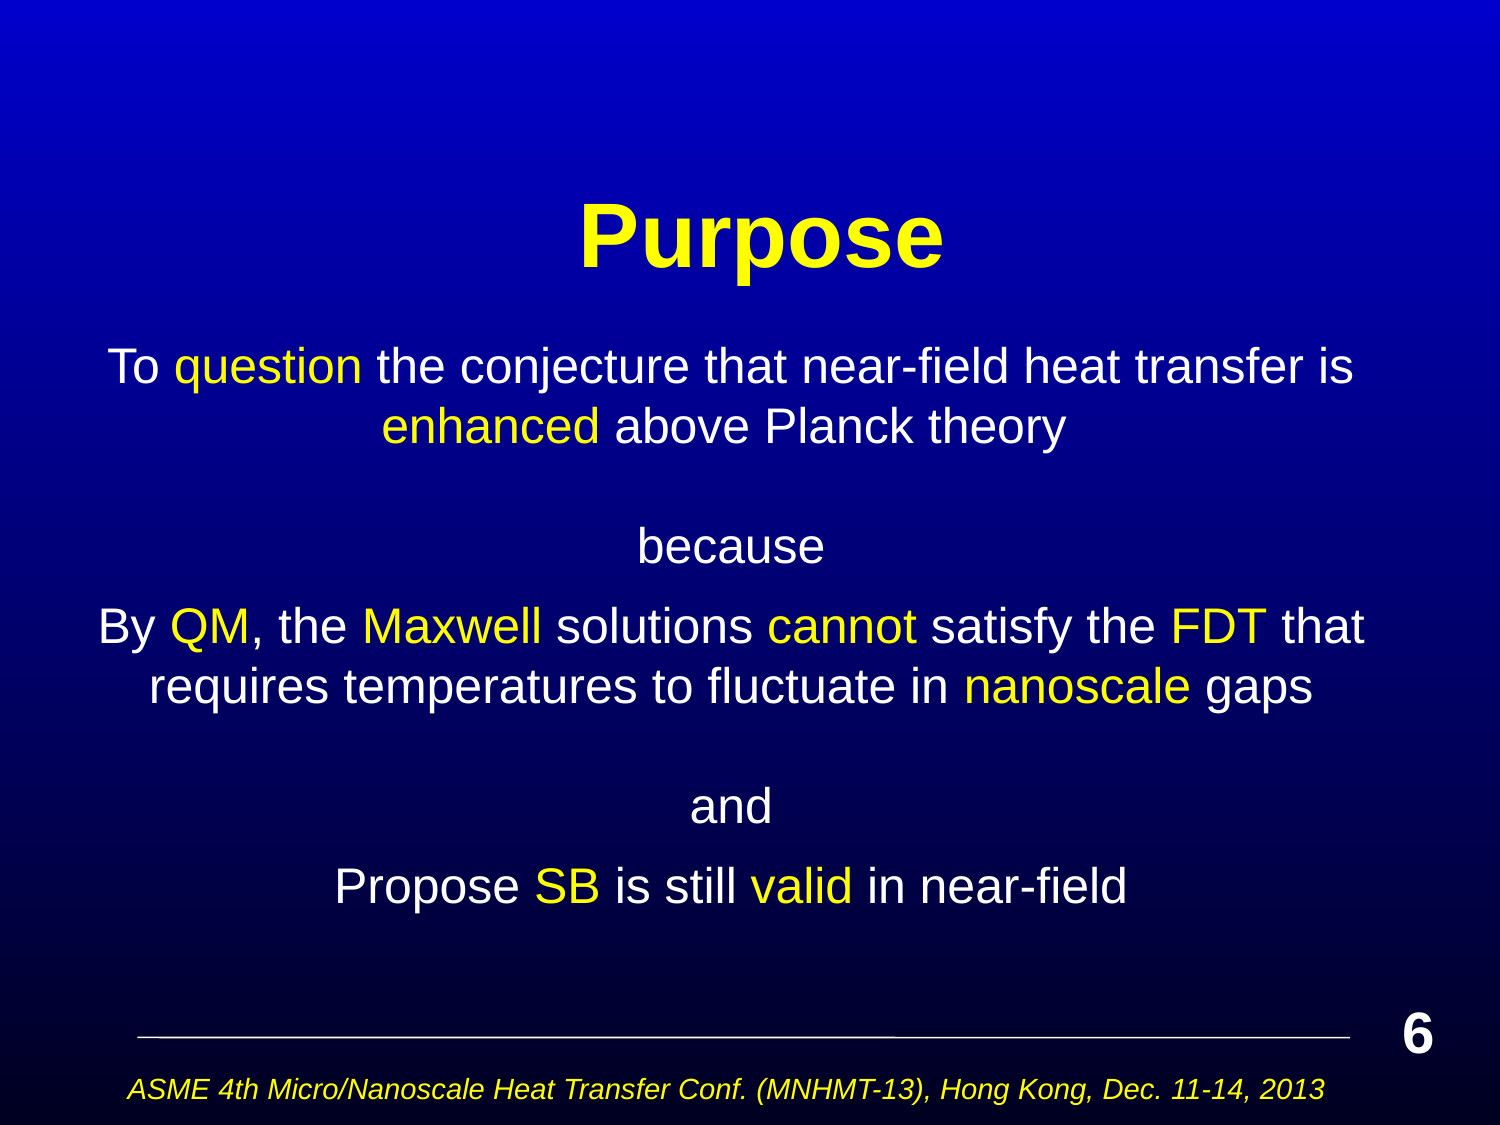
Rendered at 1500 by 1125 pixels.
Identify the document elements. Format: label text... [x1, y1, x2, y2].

text_box 6 [1387, 987, 1500, 1073]
text_box To question the conjecture that near-field heat transfer is enhanced above Planck theory because By QM, the Maxwell solutions cannot satisfy the FDT that requires temperatures to fluctuate in nanoscale gaps and Propose SB is still valid in near-field [18, 326, 1444, 981]
footer ASME 4th Micro/Nanoscale Heat Transfer Conf. (MNHMT-13), Hong Kong, Dec. 11-14, 2013 [112, 1062, 1388, 1125]
title Purpose [125, 137, 1400, 325]
